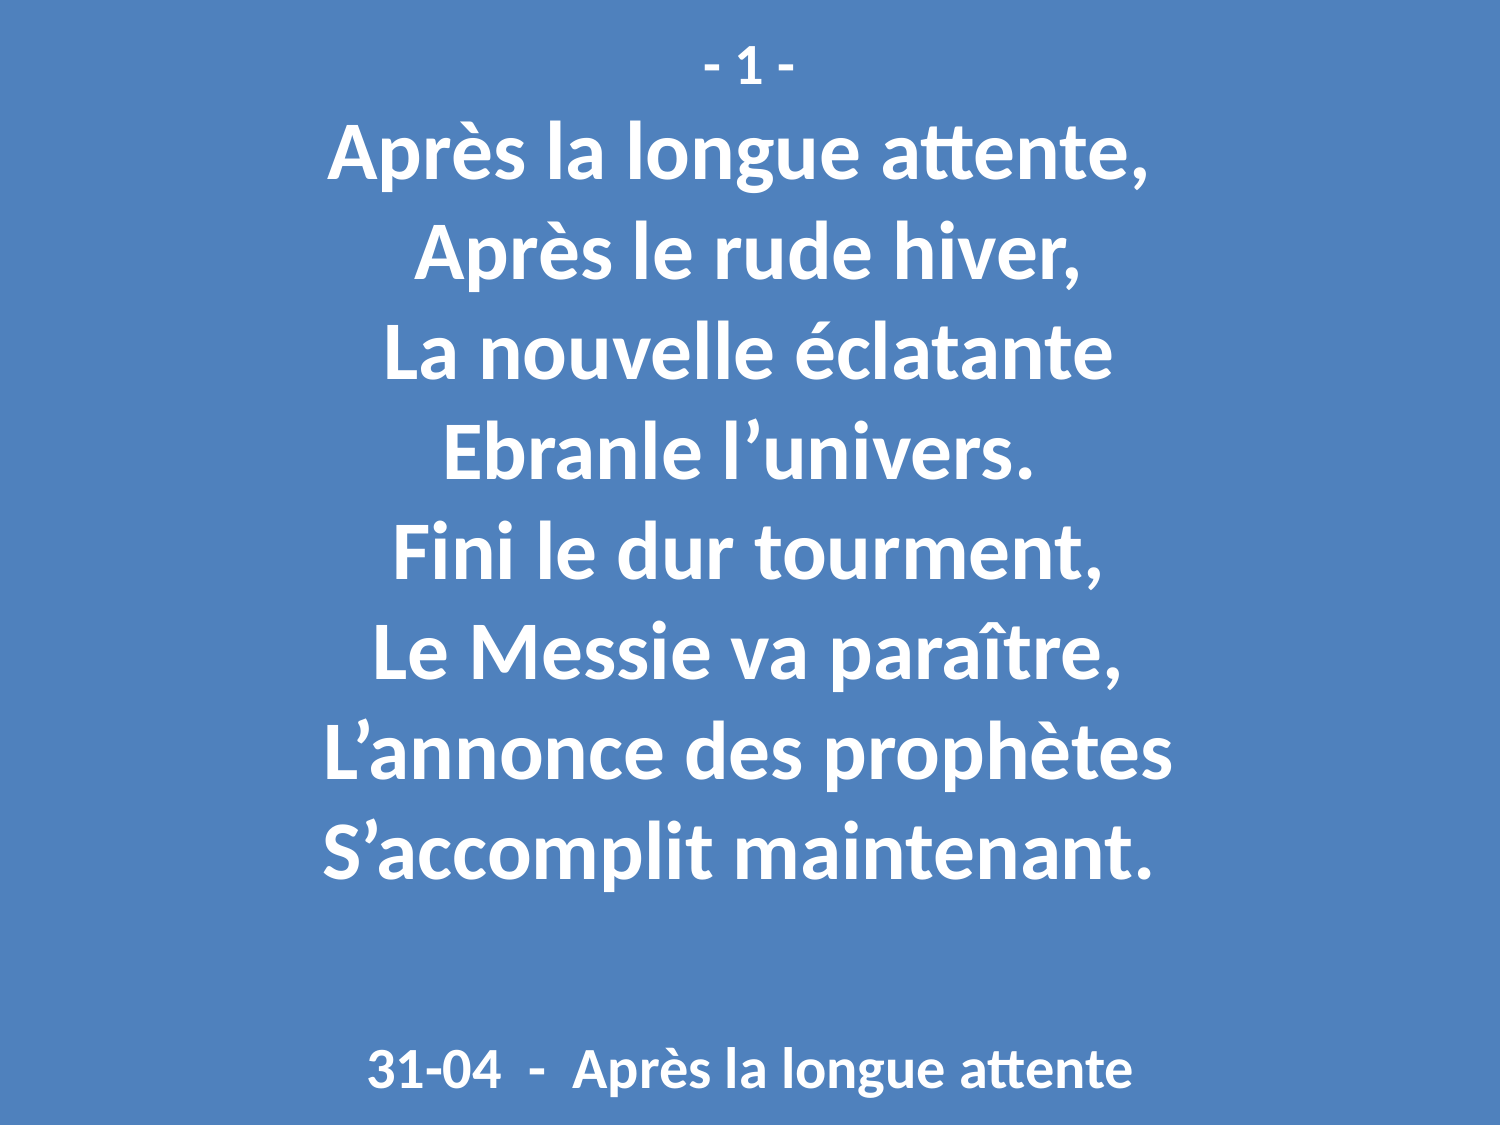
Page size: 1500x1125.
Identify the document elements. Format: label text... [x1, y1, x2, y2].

text_box - 1 - Après la longue attente, Après le rude hiver, La nouvelle éclatante Ebranle l’univers. Fini le dur tourment, Le Messie va paraître, L’annonce des prophètes S’accomplit maintenant. [0, 19, 1499, 904]
text_box 31-04 - Après la longue attente [0, 1023, 1500, 1108]
